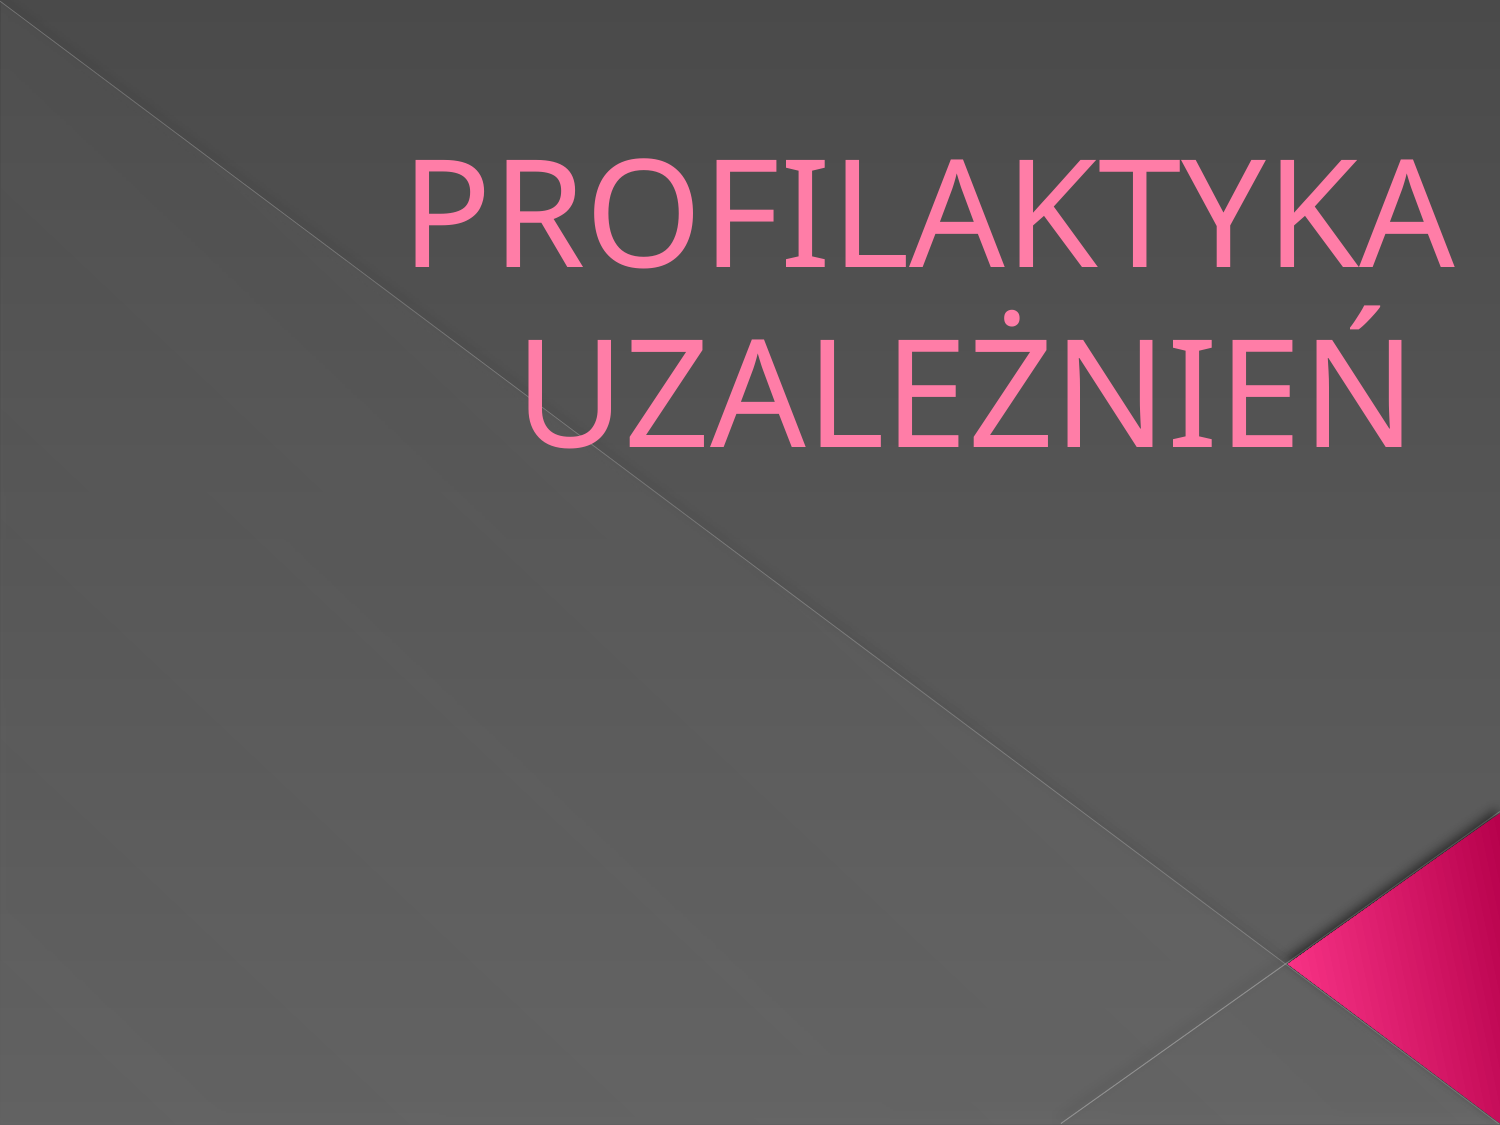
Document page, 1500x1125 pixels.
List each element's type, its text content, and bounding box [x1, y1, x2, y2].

title PROFILAKTYKA UZALEŻNIEŃ [147, 42, 1471, 485]
